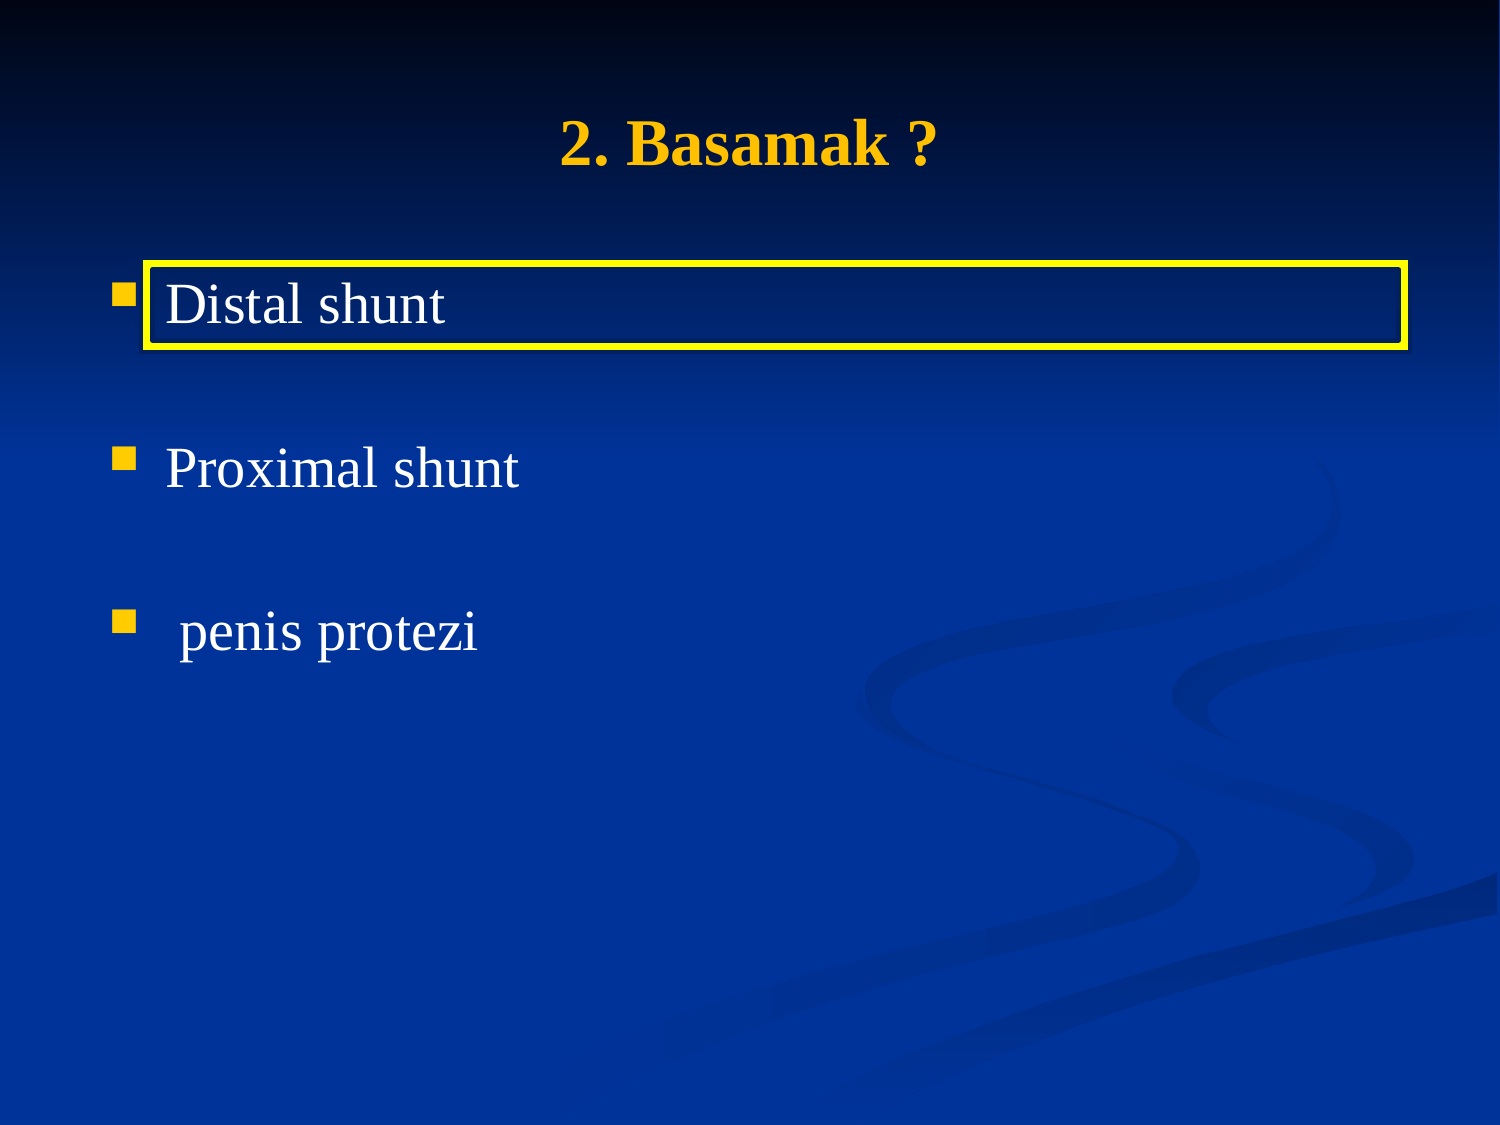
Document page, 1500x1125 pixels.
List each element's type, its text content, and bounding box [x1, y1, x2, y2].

title 2. Basamak ? [74, 44, 1426, 233]
list Distal shunt Proximal shunt penis protezi [93, 257, 1448, 1001]
text_box [139, 256, 1412, 354]
